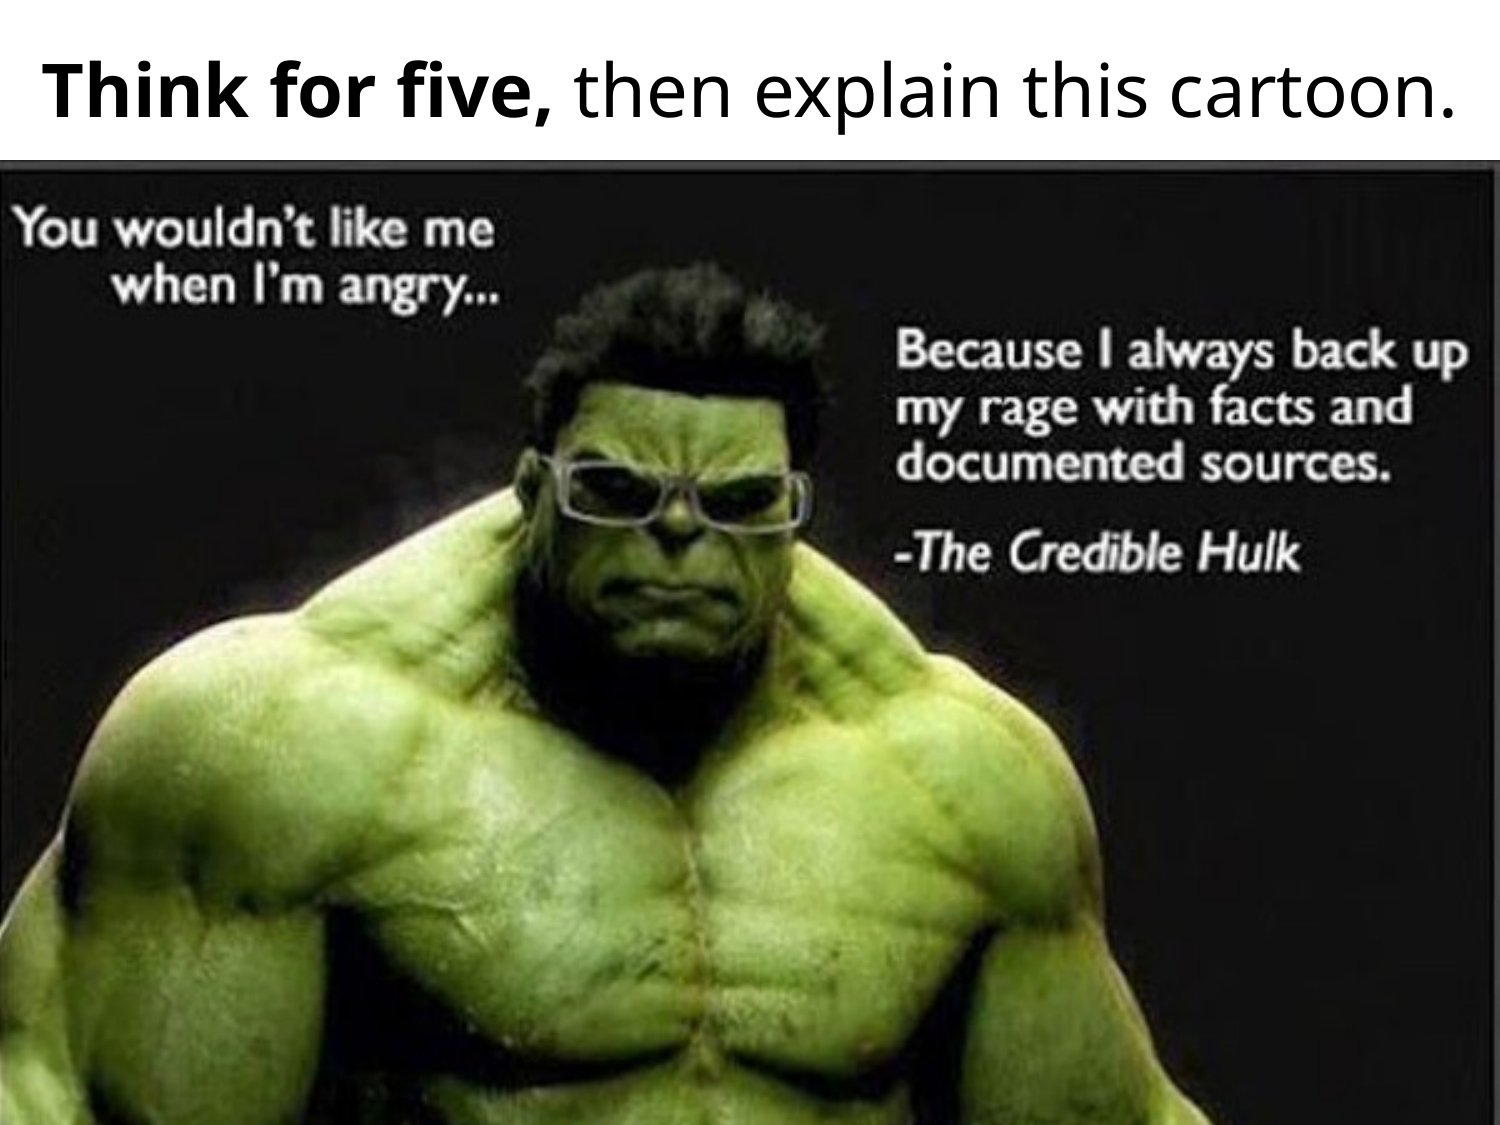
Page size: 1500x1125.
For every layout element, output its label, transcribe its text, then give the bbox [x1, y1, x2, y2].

title Think for five, then explain this cartoon. [0, 0, 1500, 160]
picture [0, 160, 1500, 1125]
